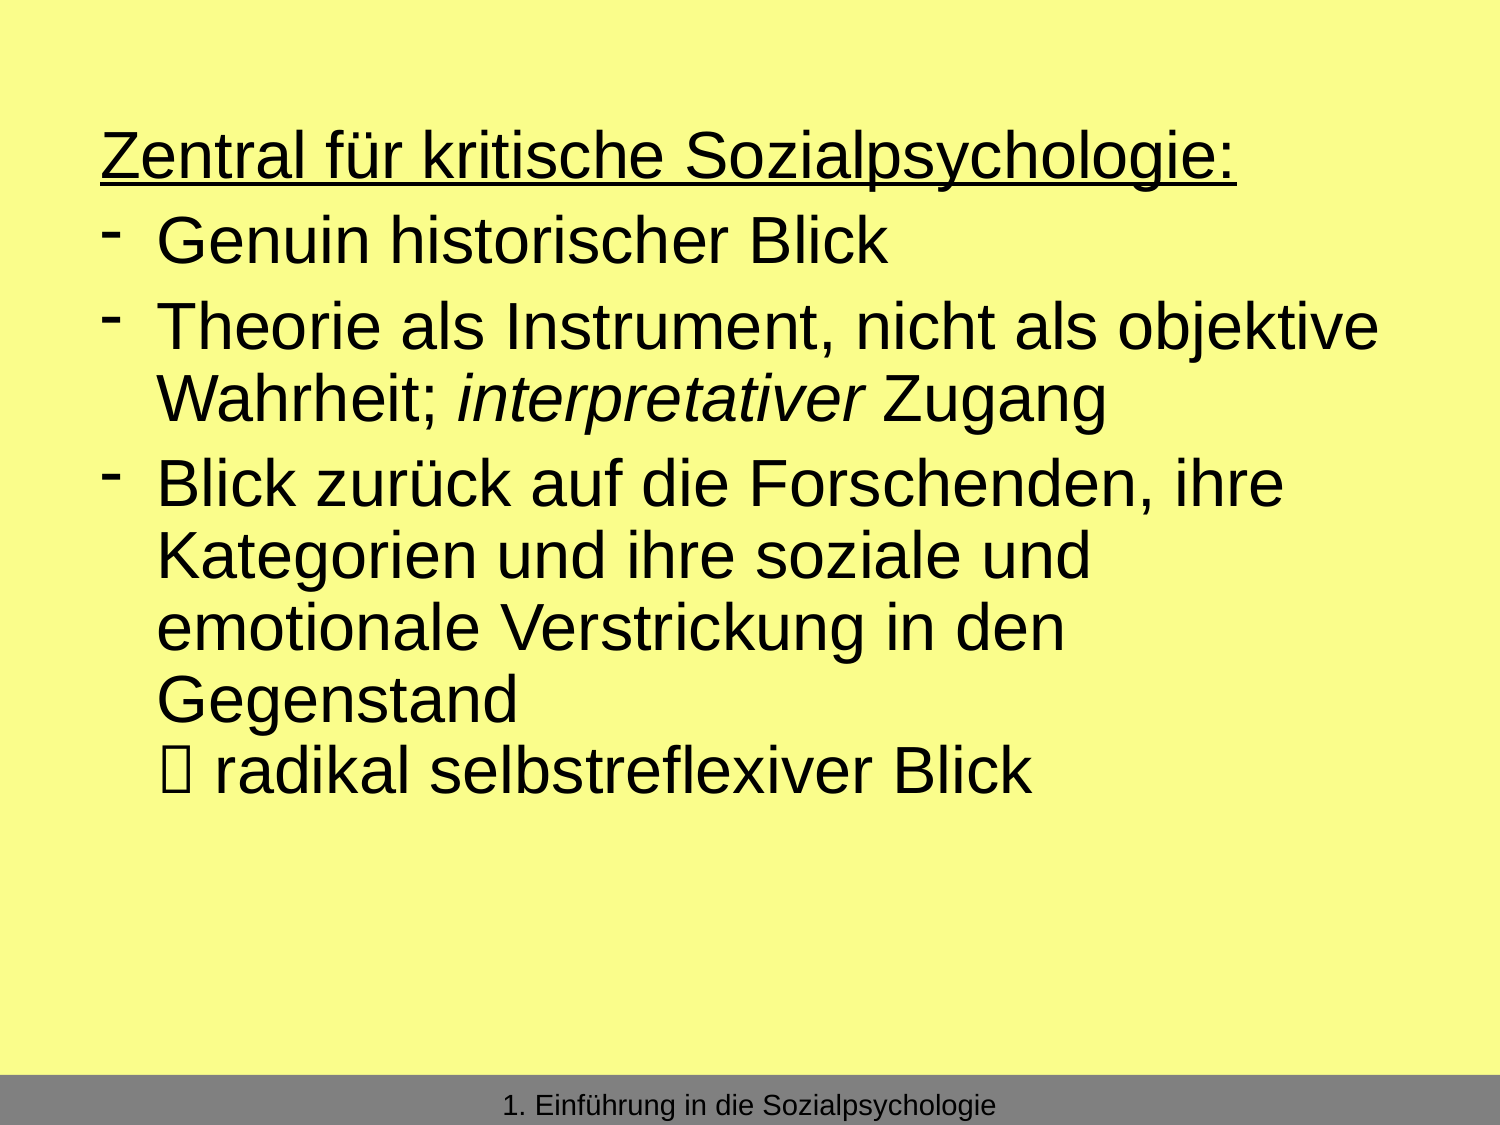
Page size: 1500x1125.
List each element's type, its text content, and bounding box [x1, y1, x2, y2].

list Zentral für kritische Sozialpsychologie: Genuin historischer Blick Theorie als Instrument, nicht als objektive Wahrheit; interpretativer Zugang Blick zurück auf die Forschenden, ihre Kategorien und ihre soziale und emotionale Verstrickung in den Gegenstand  radikal selbstreflexiver Blick [85, 113, 1436, 1005]
text_box 1. Einführung in die Sozialpsychologie [0, 1079, 1500, 1125]
text_box 1. Einleitung; Was ist psychoanalytische Sozialpsychologie? [0, 1074, 1500, 1079]
